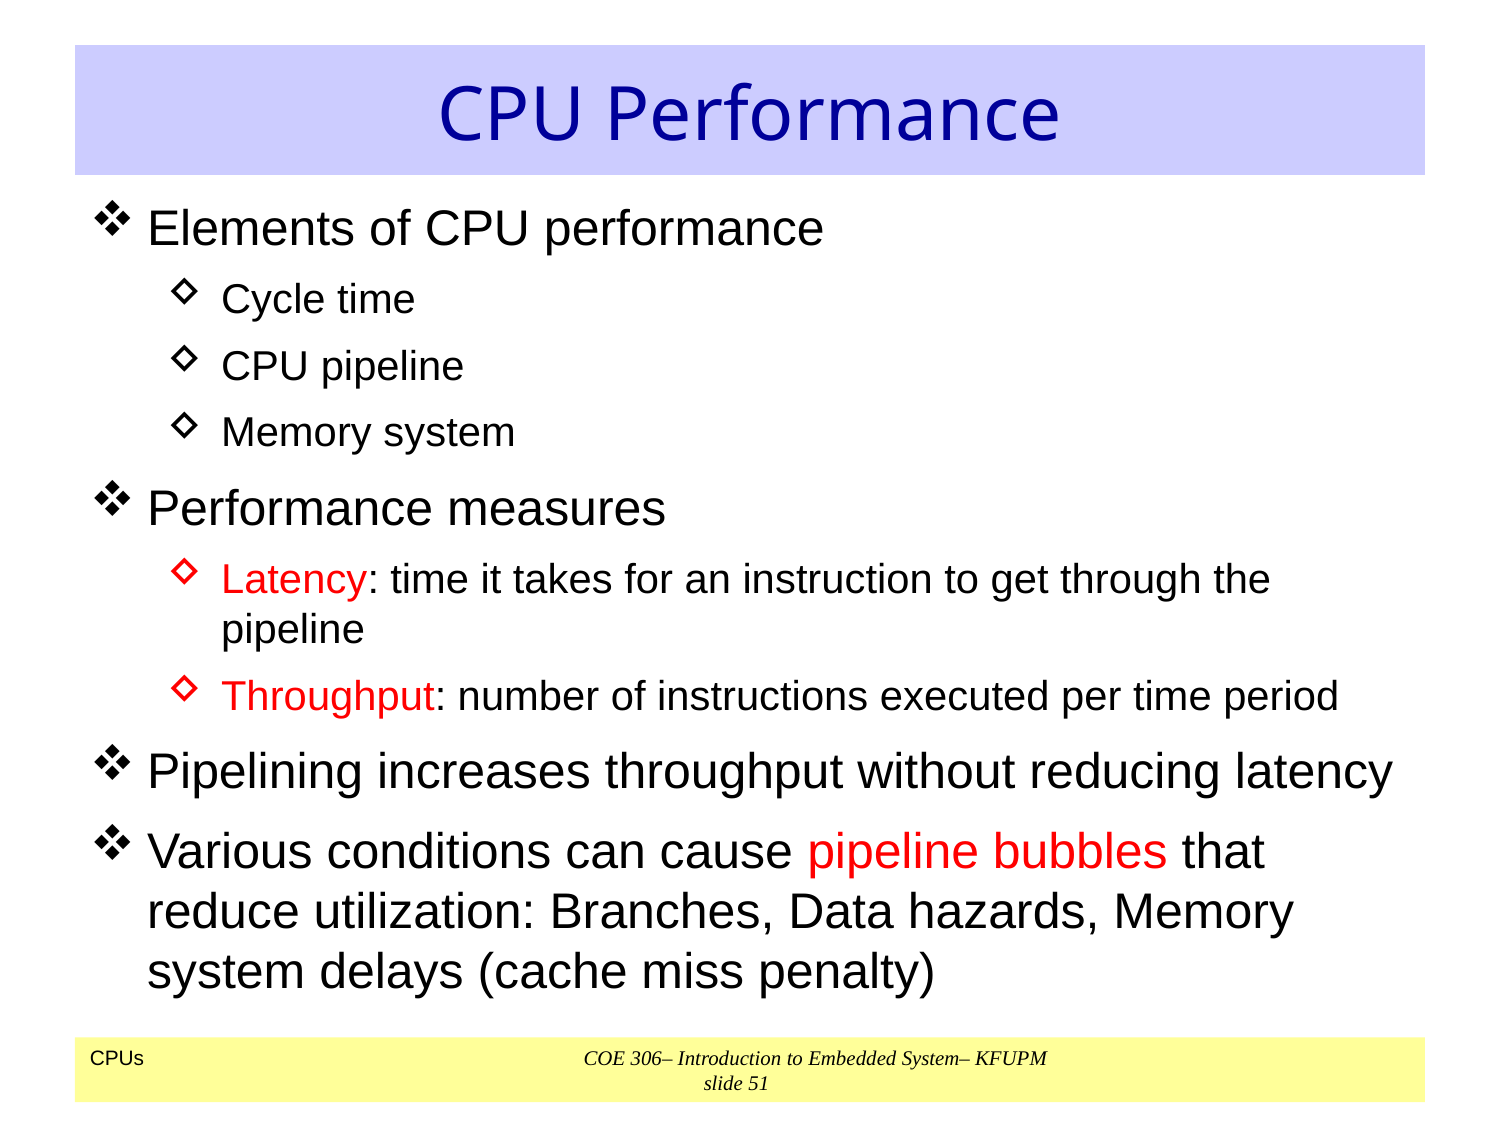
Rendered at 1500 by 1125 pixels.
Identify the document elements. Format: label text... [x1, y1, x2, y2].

list Elements of CPU performance Cycle time CPU pipeline Memory system Performance measures Latency: time it takes for an instruction to get through the pipeline Throughput: number of instructions executed per time period Pipelining increases throughput without reducing latency Various conditions can cause pipeline bubbles that reduce utilization: Branches, Data hazards, Memory system delays (cache miss penalty) [75, 187, 1425, 1032]
title CPU Performance [75, 45, 1425, 175]
